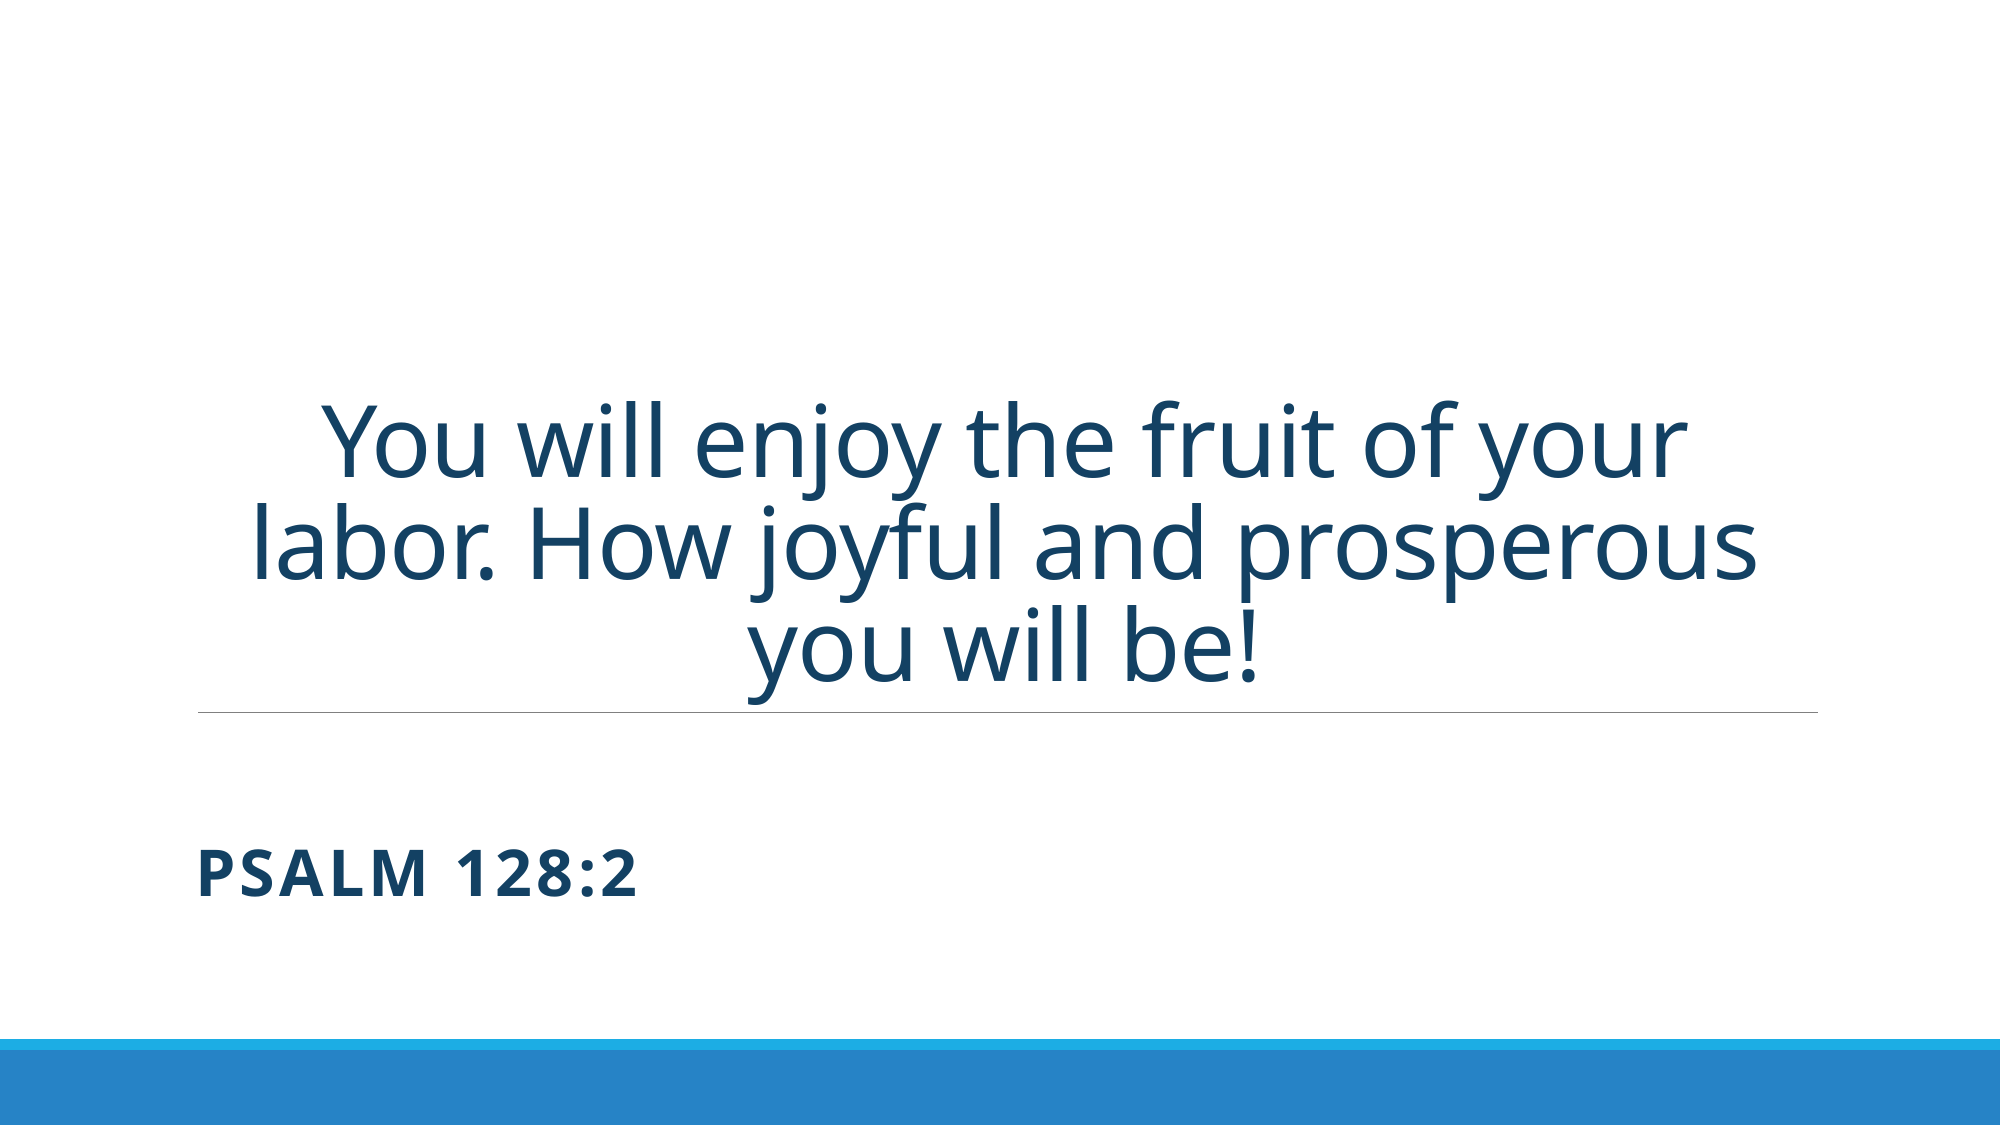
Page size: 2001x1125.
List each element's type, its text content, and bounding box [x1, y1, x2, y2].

title You will enjoy the fruit of your labor. How joyful and prosperous you will be! [180, 124, 1830, 710]
subtitle Psalm 128:2 [180, 730, 1831, 919]
